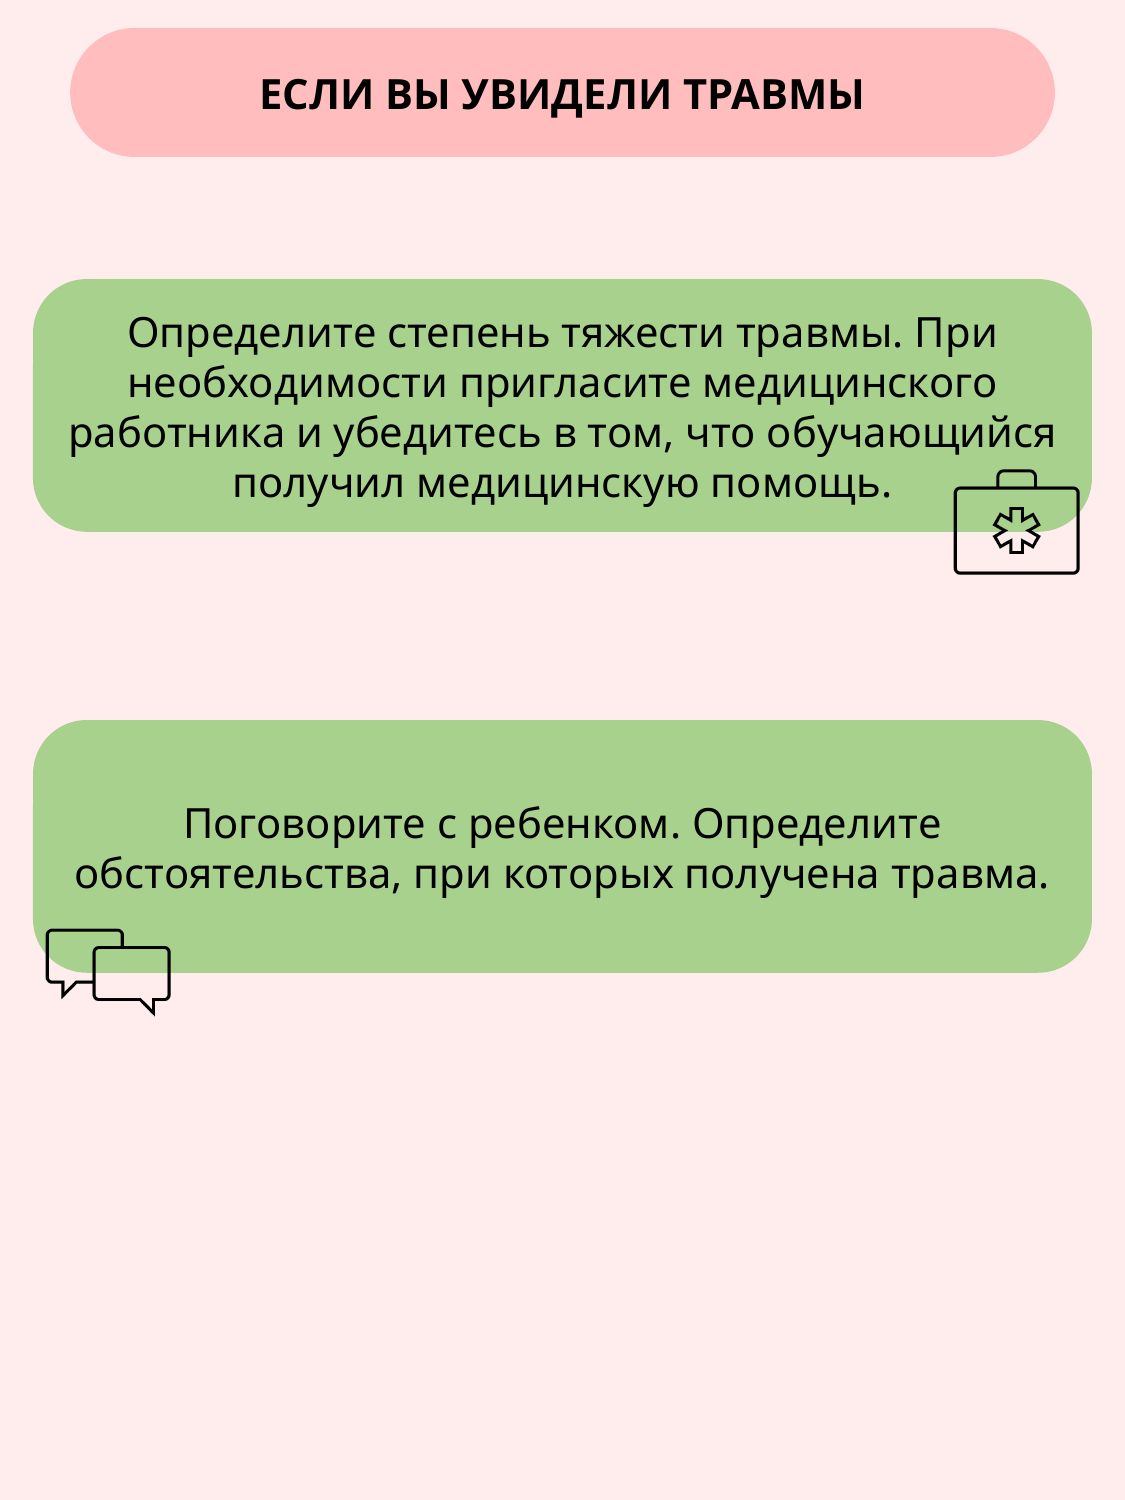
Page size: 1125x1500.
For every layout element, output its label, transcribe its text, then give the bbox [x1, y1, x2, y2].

text_box Определите степень тяжести травмы. При необходимости пригласите медицинского работника и убедитесь в том, что обучающийся получил медицинскую помощь. [31, 278, 1093, 533]
picture [941, 447, 1092, 598]
text_box Поговорите с ребенком. Определите обстоятельства, при которых получена травма. [31, 718, 1093, 974]
text_box ЕСЛИ ВЫ УВИДЕЛИ ТРАВМЫ [69, 26, 1056, 159]
picture [32, 897, 183, 1048]
